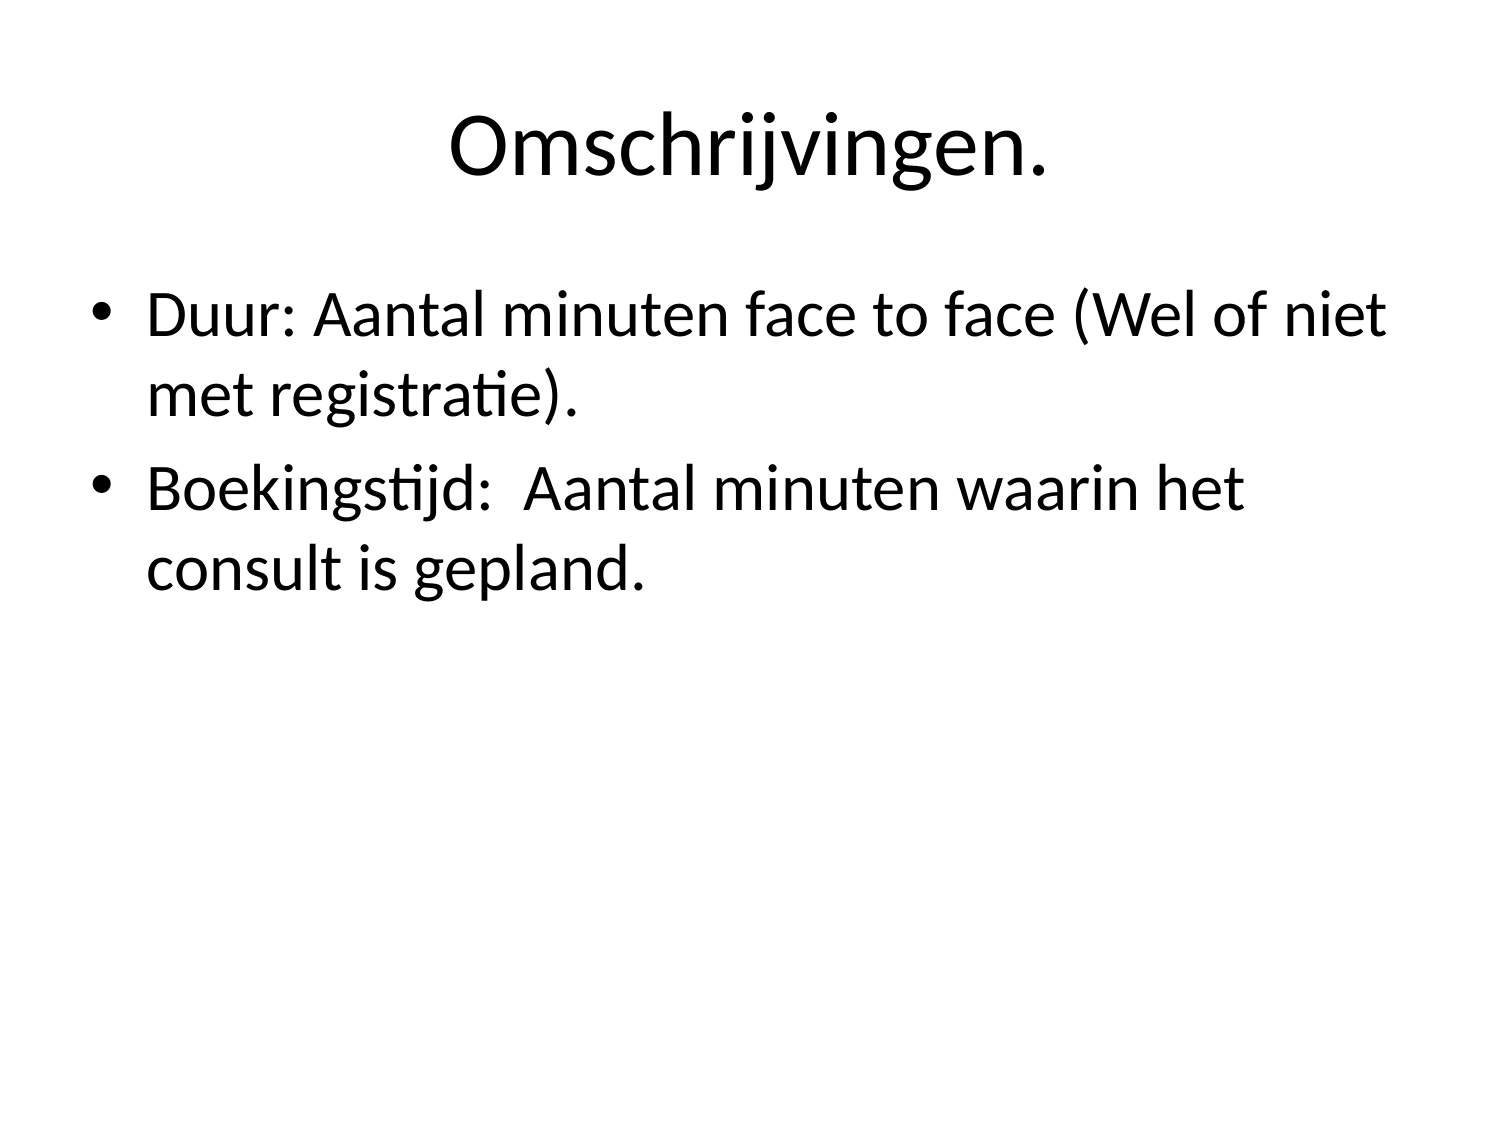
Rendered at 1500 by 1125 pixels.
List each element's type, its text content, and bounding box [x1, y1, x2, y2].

title Omschrijvingen. [74, 44, 1426, 233]
list Duur: Aantal minuten face to face (Wel of niet met registratie). Boekingstijd: Aantal minuten waarin het consult is gepland. [74, 262, 1426, 1006]
